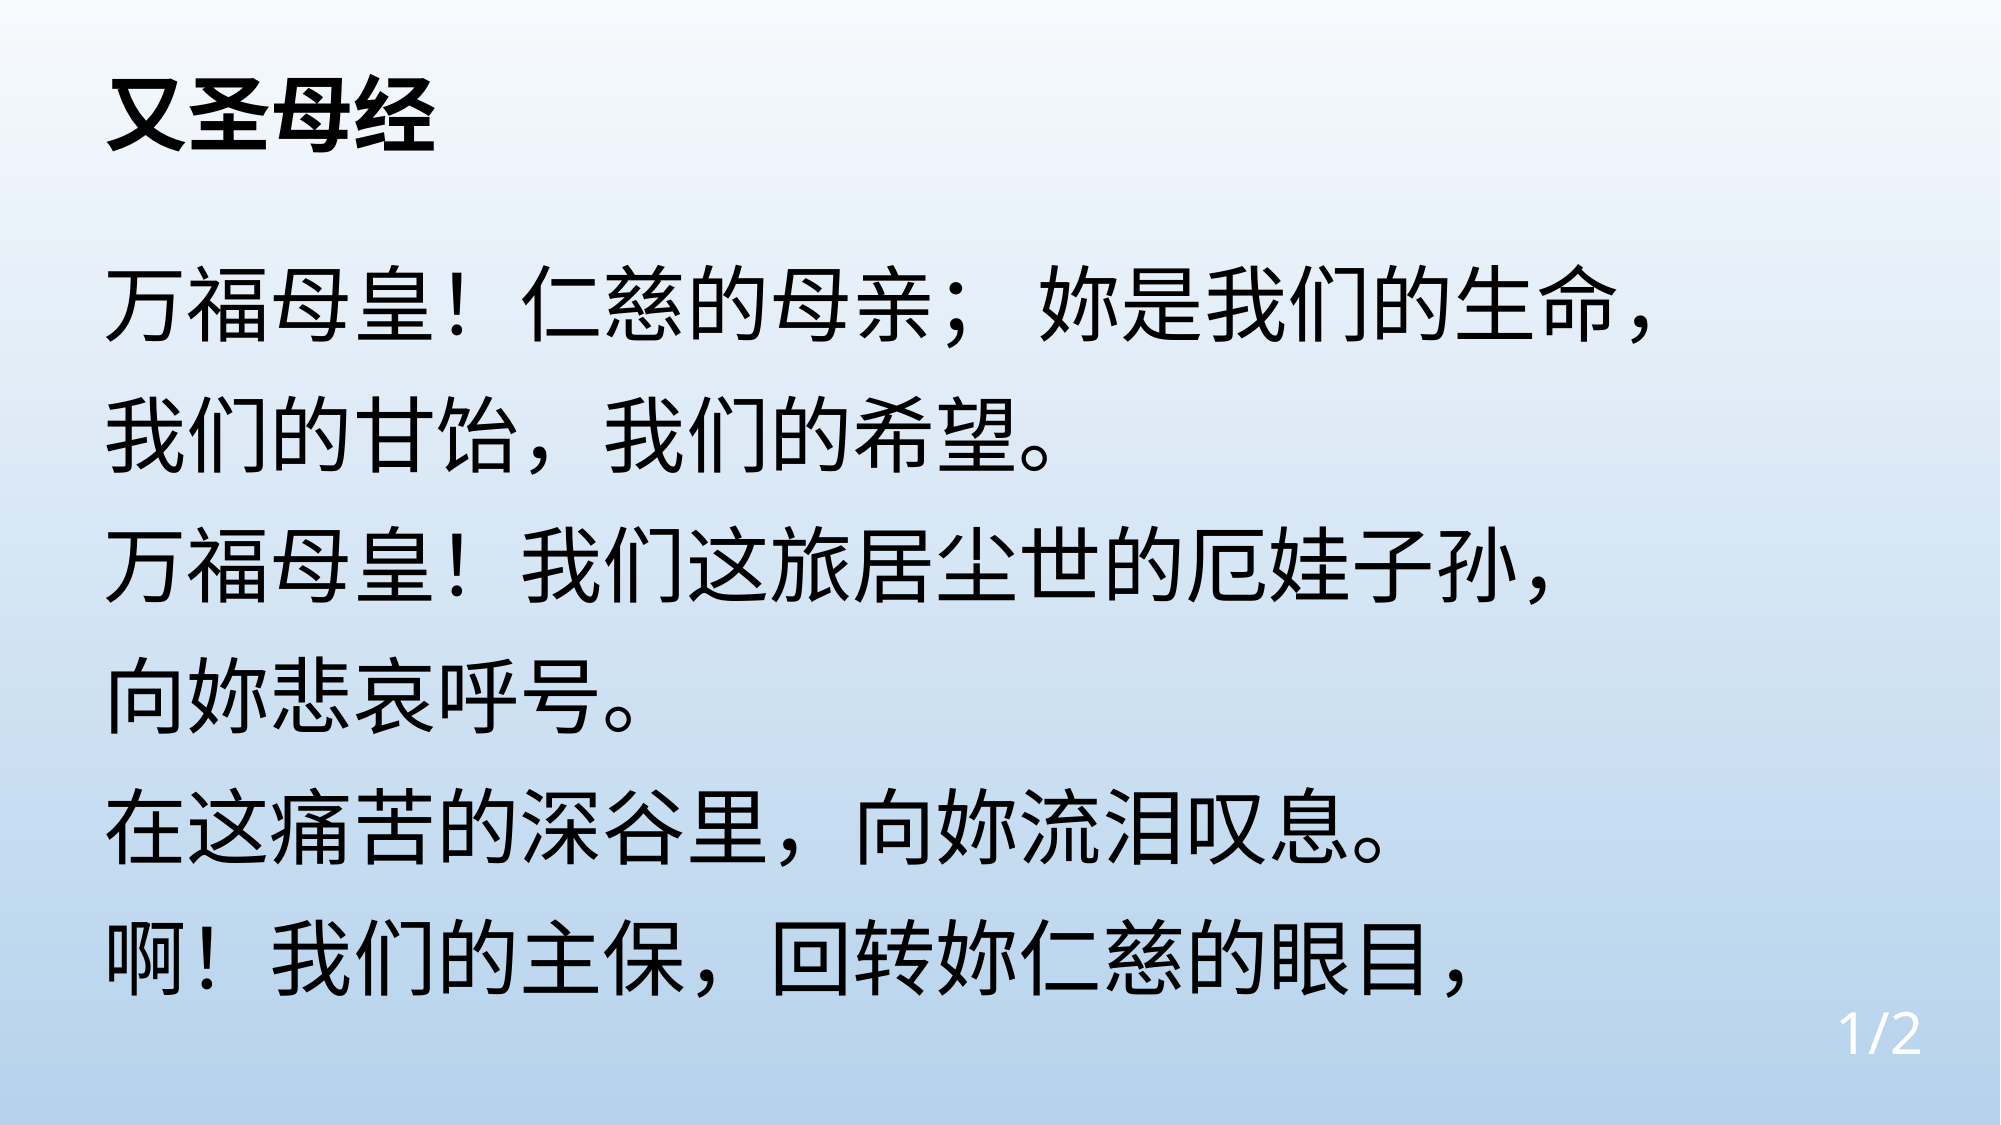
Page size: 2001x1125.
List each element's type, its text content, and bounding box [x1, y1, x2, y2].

list 万福母皇！仁慈的母亲； 妳是我们的生命， 我们的甘饴，我们的希望。 万福母皇！我们这旅居尘世的厄娃子孙， 向妳悲哀呼号。 在这痛苦的深谷里，向妳流泪叹息。 啊！我们的主保，回转妳仁慈的眼目， [88, 234, 1866, 994]
text_box 1/2 [1819, 981, 1939, 1074]
text_box 又圣母经 [89, 64, 582, 173]
